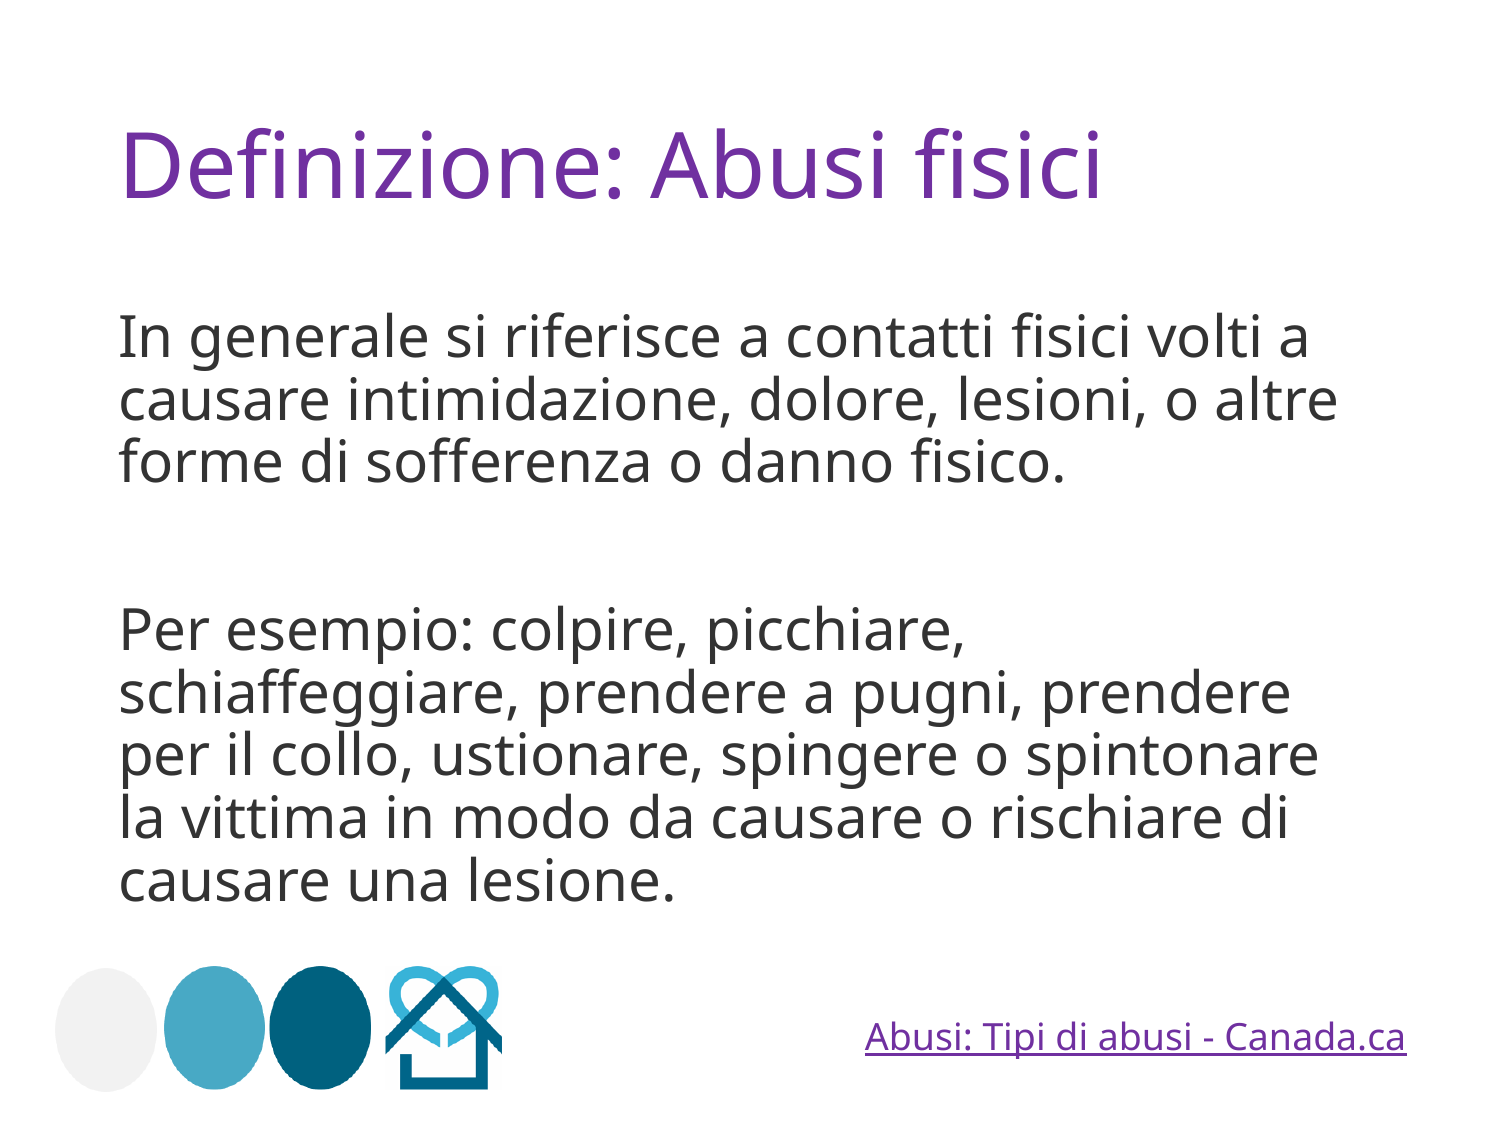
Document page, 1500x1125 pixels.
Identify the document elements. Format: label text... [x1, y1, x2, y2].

picture [31, 941, 520, 1112]
text_box Abusi: Tipi di abusi - Canada.ca [850, 1005, 1422, 1071]
title Definizione: Abusi fisici [103, 59, 1397, 278]
list In generale si riferisce a contatti fisici volti a causare intimidazione, dolore, lesioni, o altre forme di sofferenza o danno fisico. Per esempio: colpire, picchiare, schiaffeggiare, prendere a pugni, prendere per il collo, ustionare, spingere o spintonare la vittima in modo da causare o rischiare di causare una lesione. [103, 299, 1397, 1014]
